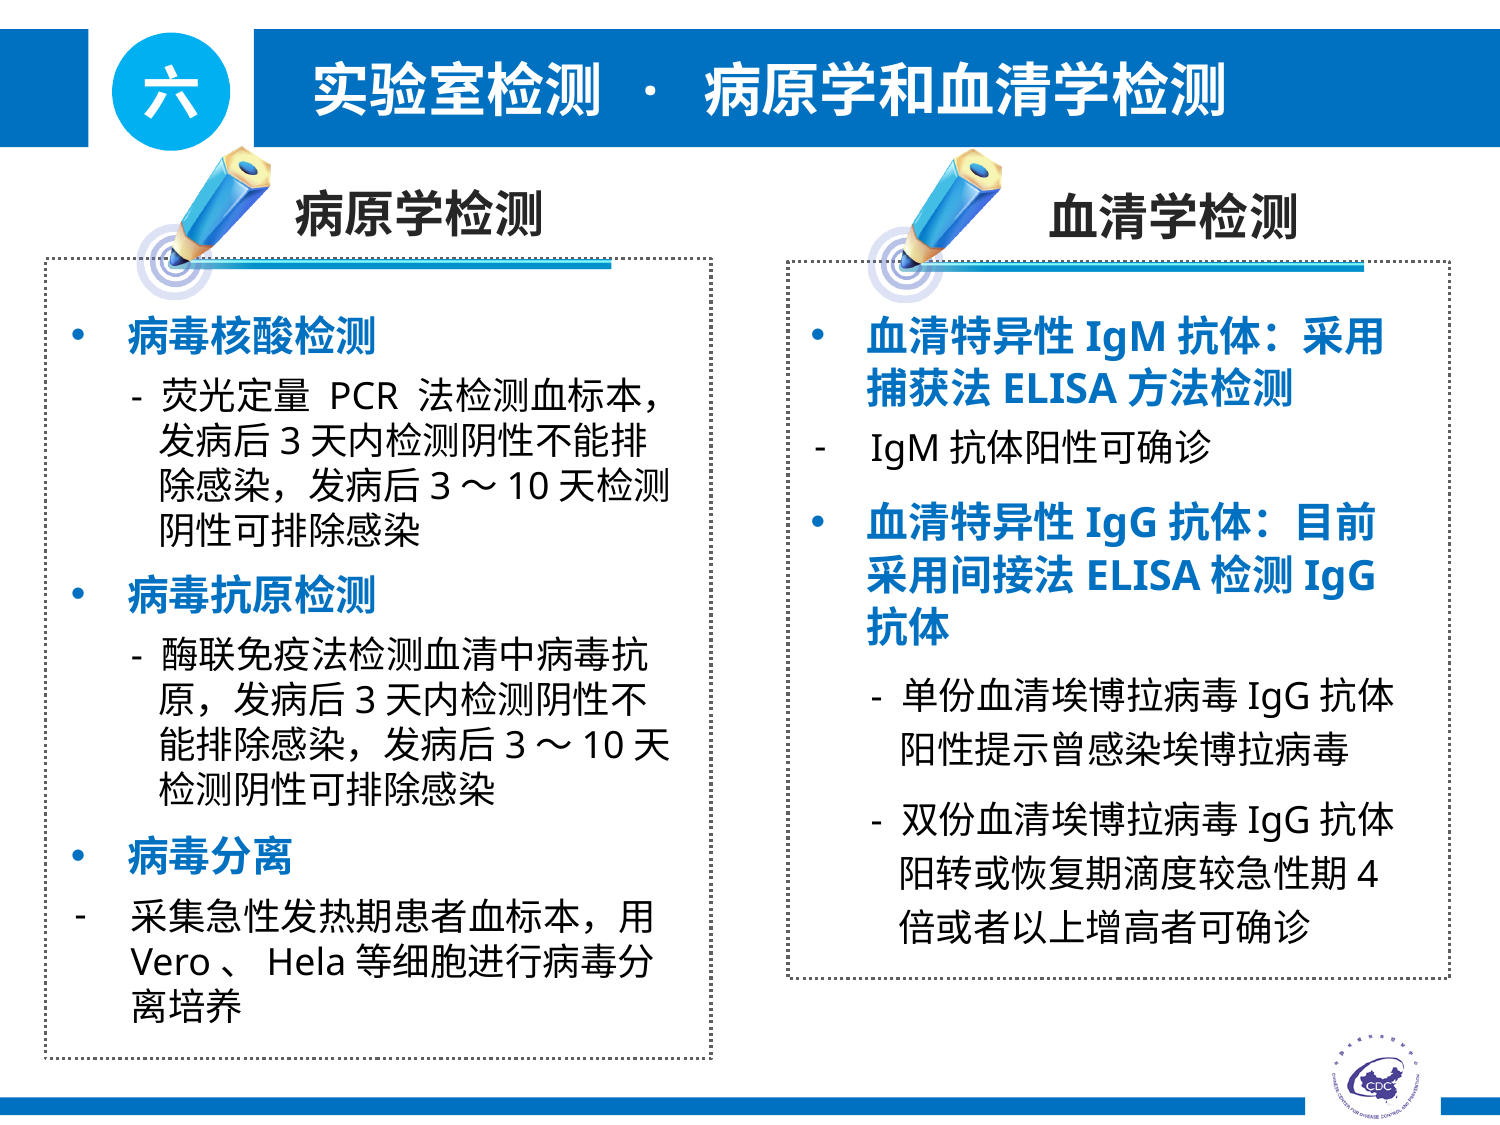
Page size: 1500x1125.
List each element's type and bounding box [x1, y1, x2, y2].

text_box [136, 158, 612, 301]
picture [1328, 1031, 1424, 1125]
text_box [45, 182, 712, 1059]
text_box [787, 158, 1450, 979]
text_box [0, 28, 1500, 151]
